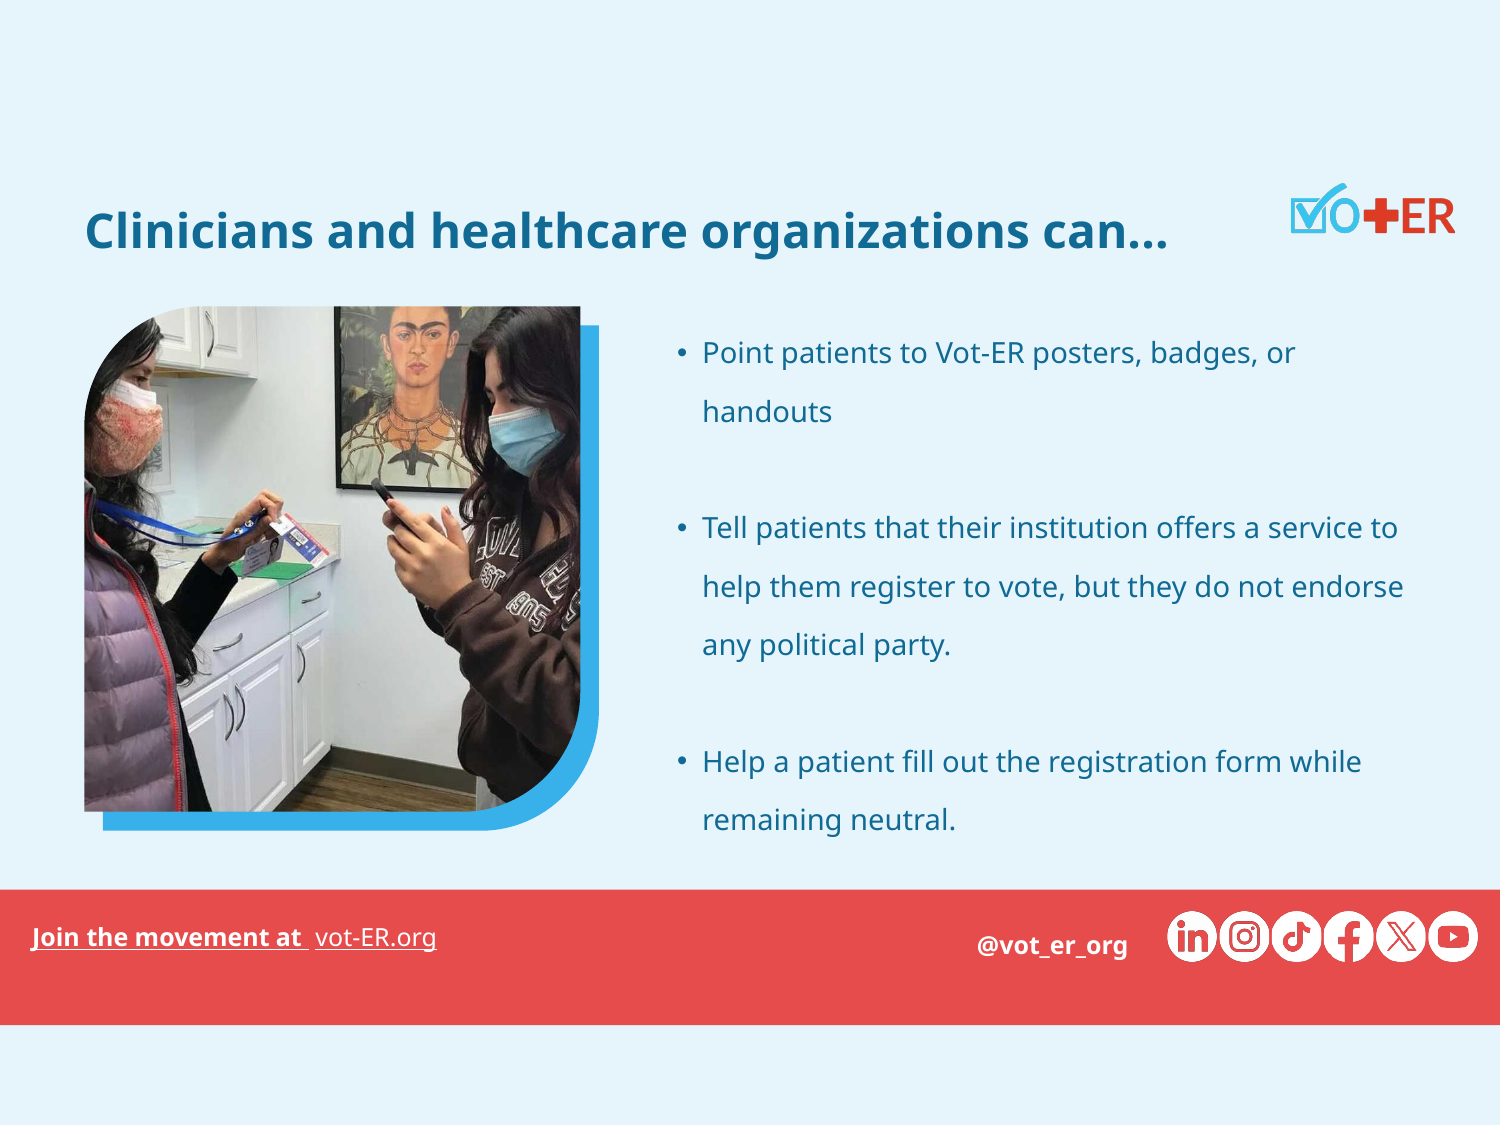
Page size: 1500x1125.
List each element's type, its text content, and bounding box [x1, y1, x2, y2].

text_box [84, 306, 581, 812]
text_box Clinicians and healthcare organizations can... [84, 183, 1330, 258]
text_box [0, 889, 1500, 1026]
text_box [102, 325, 599, 831]
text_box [976, 911, 1479, 962]
text_box Point patients to Vot-ER posters, badges, or handouts Tell patients that their institution offers a service to help them register to vote, but they do not endorse any political party. Help a patient fill out the registration form while remaining neutral. [645, 311, 1416, 837]
text_box [1291, 176, 1456, 247]
